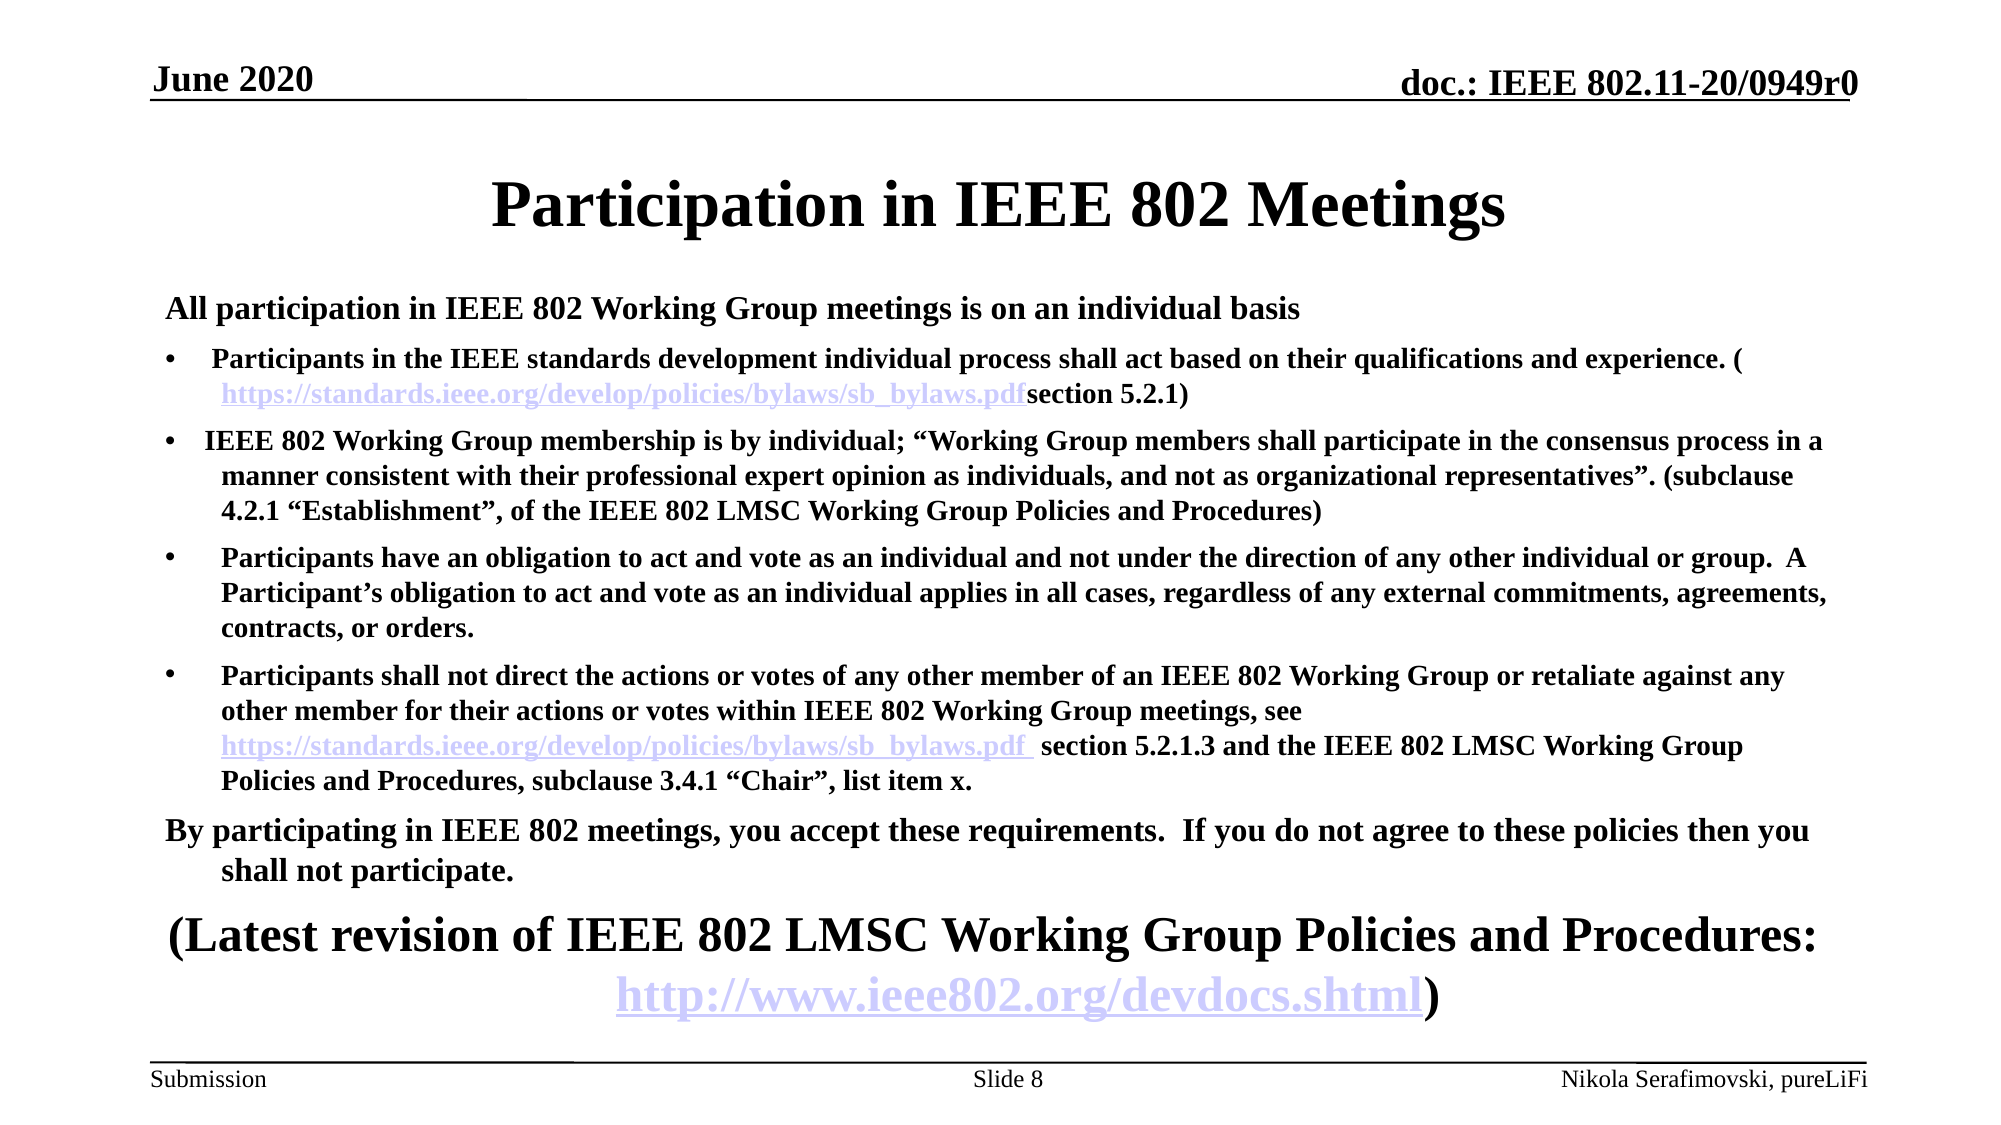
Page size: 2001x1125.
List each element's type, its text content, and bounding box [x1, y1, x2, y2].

title Participation in IEEE 802 Meetings [149, 112, 1850, 278]
slide_number Slide 8 [950, 1061, 1067, 1123]
list All participation in IEEE 802 Working Group meetings is on an individual basis • Participants in the IEEE standards development individual process shall act based on their qualifications and experience. (https://standards.ieee.org/develop/policies/bylaws/sb_bylaws.pdfsection 5.2.1) • IEEE 802 Working Group membership is by individual; “Working Group members shall participate in the consensus process in a manner consistent with their professional expert opinion as individuals, and not as organizational representatives”. (subclause 4.2.1 “Establishment”, of the IEEE 802 LMSC Working Group Policies and Procedures) Participants have an obligation to act and vote as an individual and not under the direction of any other individual or group. A Participant’s obligation to act and vote as an individual applies in all cases, regardless of any external commitments, agreements, contracts, or orders. Participants shall not direct the actions or votes of any other member of an IEEE 802 Working Group or retaliate against any other member for their actions or votes within IEEE 802 Working Group meetings, see https://standards.ieee.org/develop/policies/bylaws/sb_bylaws.pdf section 5.2.1.3 and the IEEE 802 LMSC Working Group Policies and Procedures, subclause 3.4.1 “Chair”, list item x. By participating in IEEE 802 meetings, you accept these requirements. If you do not agree to these policies then you shall not participate. (Latest revision of IEEE 802 LMSC Working Group Policies and Procedures: http://www.ieee802.org/devdocs.shtml) [149, 278, 1850, 954]
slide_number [152, 54, 563, 100]
footer Nikola Serafimovski, pureLiFi [1171, 1061, 1869, 1093]
